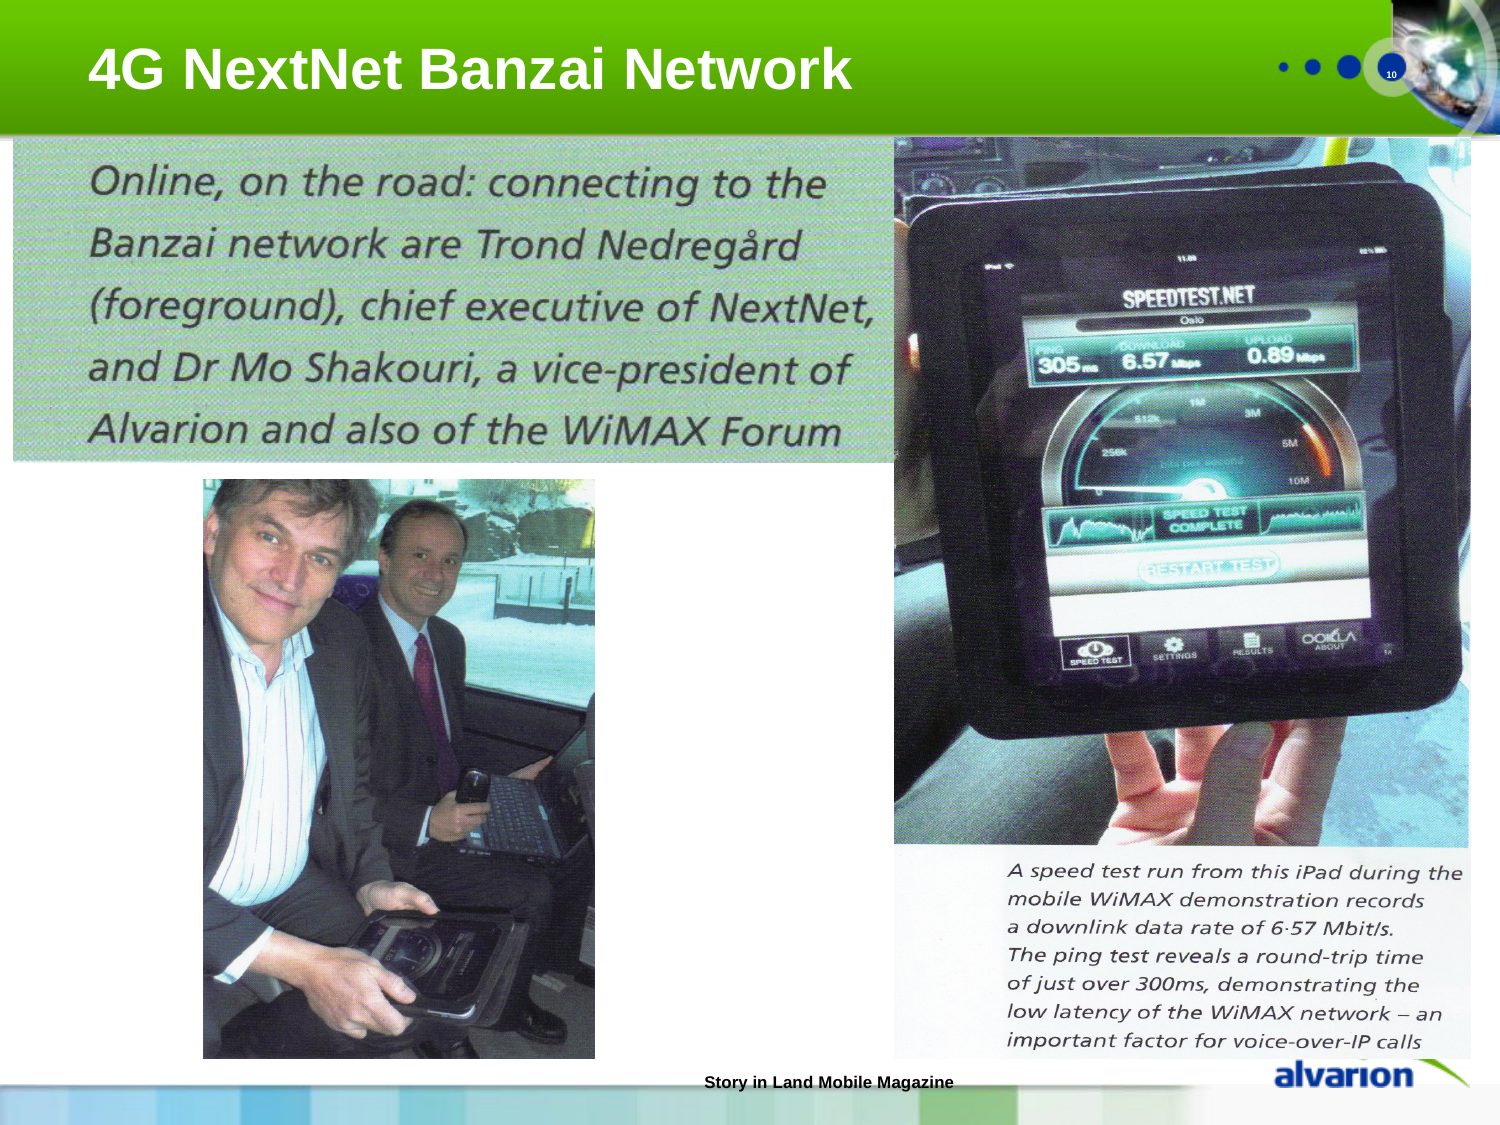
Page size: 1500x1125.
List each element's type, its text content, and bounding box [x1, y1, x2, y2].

title 4G NextNet Banzai Network [88, 30, 1151, 125]
text_box Story in Land Mobile Magazine [689, 1068, 970, 1100]
picture [0, 0, 1500, 1125]
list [202, 476, 888, 1059]
